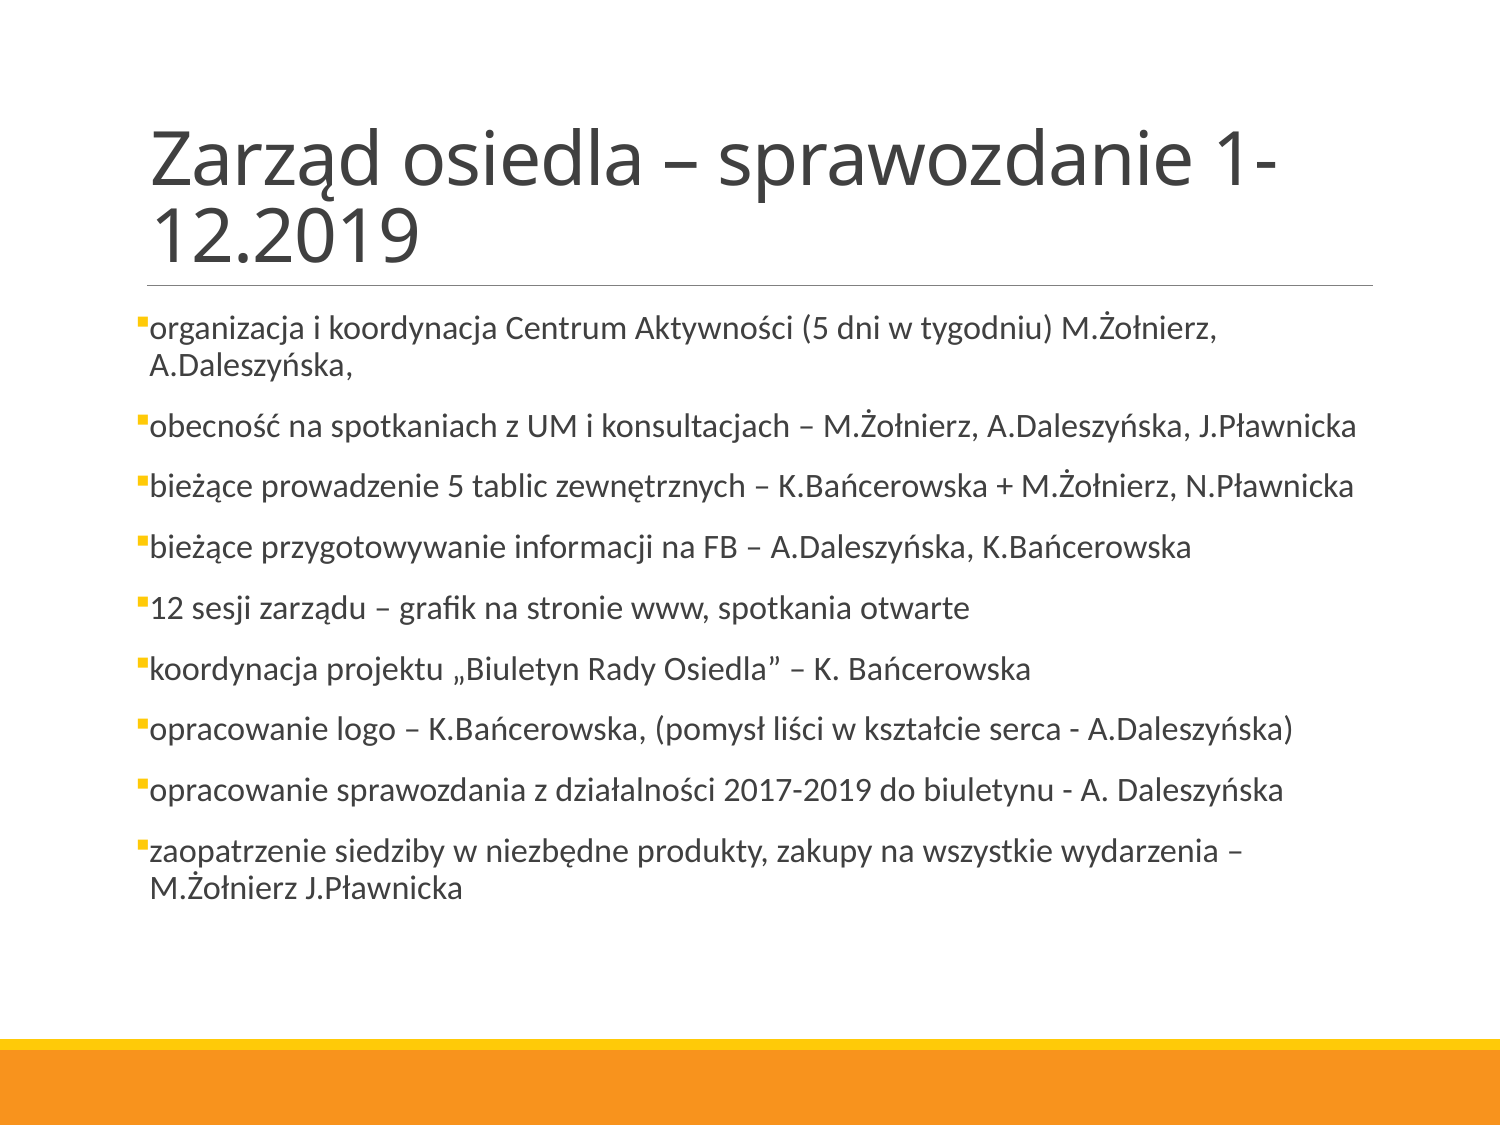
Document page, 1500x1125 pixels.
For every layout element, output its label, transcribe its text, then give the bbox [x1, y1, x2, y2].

list organizacja i koordynacja Centrum Aktywności (5 dni w tygodniu) M.Żołnierz, A.Daleszyńska, obecność na spotkaniach z UM i konsultacjach – M.Żołnierz, A.Daleszyńska, J.Pławnicka bieżące prowadzenie 5 tablic zewnętrznych – K.Bańcerowska + M.Żołnierz, N.Pławnicka bieżące przygotowywanie informacji na FB – A.Daleszyńska, K.Bańcerowska 12 sesji zarządu – grafik na stronie www, spotkania otwarte koordynacja projektu „Biuletyn Rady Osiedla” – K. Bańcerowska opracowanie logo – K.Bańcerowska, (pomysł liści w kształcie serca - A.Daleszyńska) opracowanie sprawozdania z działalności 2017-2019 do biuletynu - A. Daleszyńska zaopatrzenie siedziby w niezbędne produkty, zakupy na wszystkie wydarzenia – M.Żołnierz J.Pławnicka [135, 302, 1373, 963]
title Zarząd osiedla – sprawozdanie 1-12.2019 [135, 47, 1373, 285]
